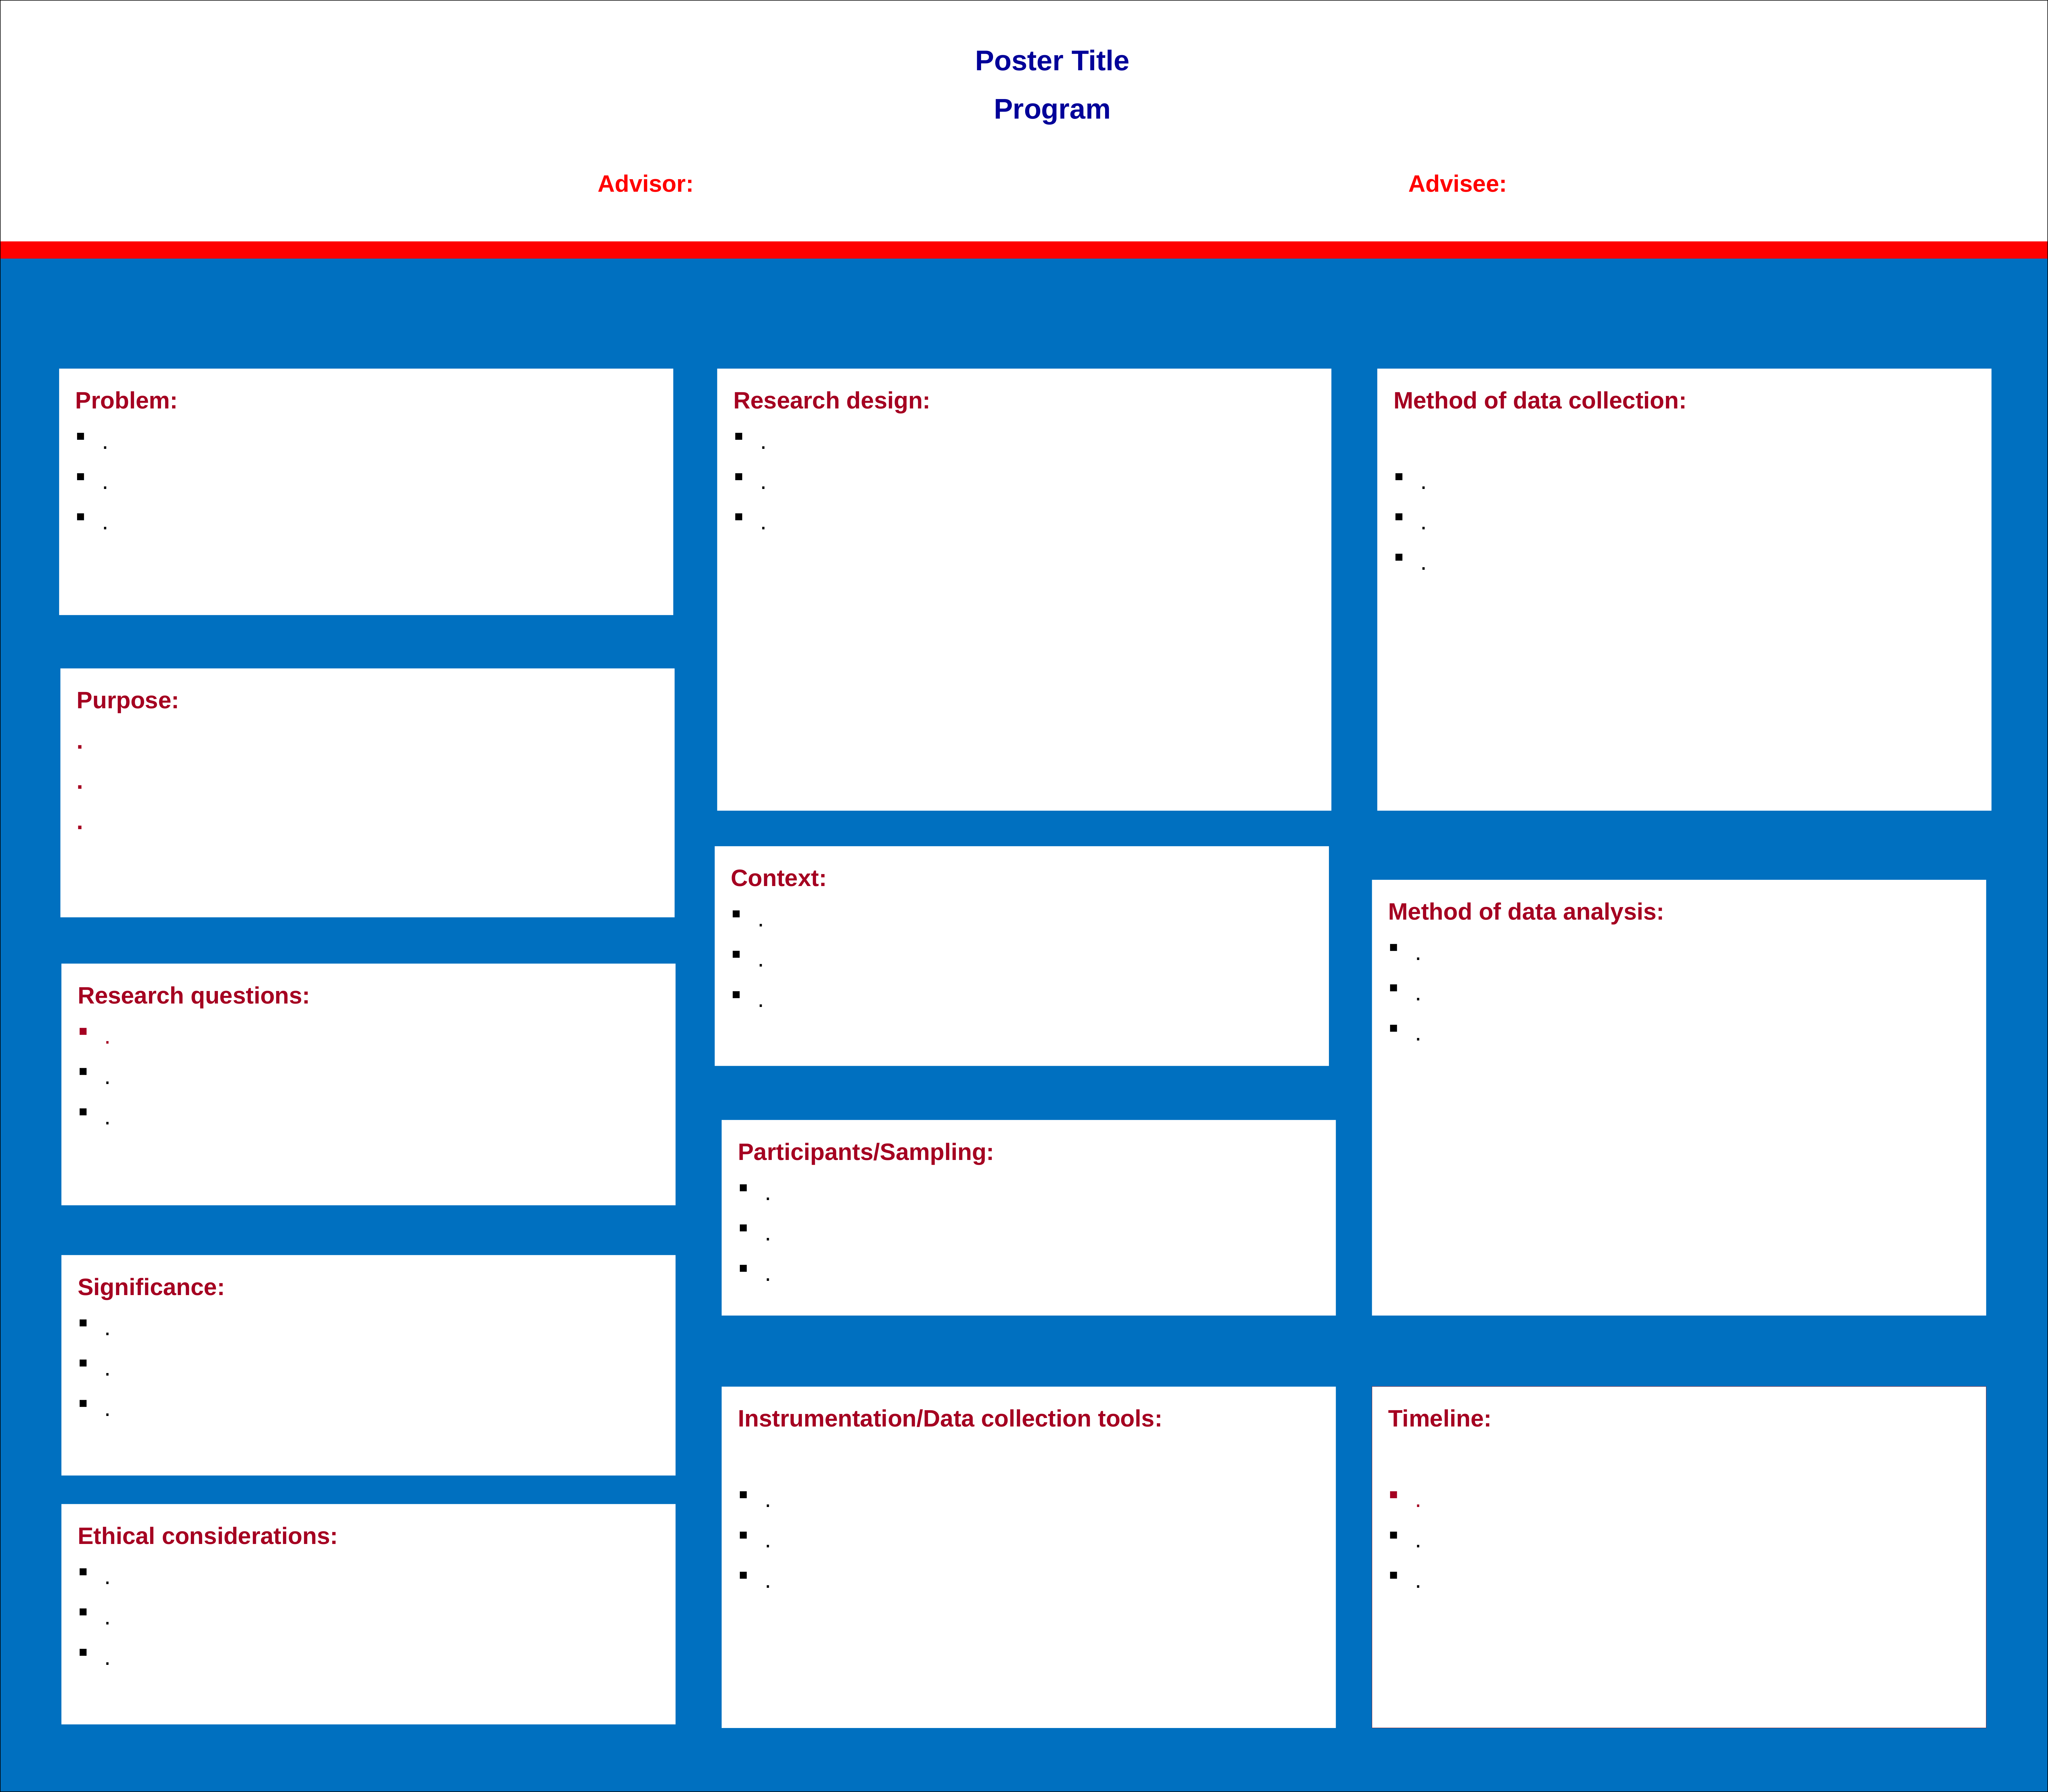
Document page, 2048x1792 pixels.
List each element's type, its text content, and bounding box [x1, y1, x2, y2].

text_box Significance: . . . [61, 1255, 676, 1476]
text_box Ethical considerations: . . . [61, 1504, 676, 1725]
text_box Advisor: Advisee: [89, 149, 2016, 238]
text_box Timeline: . . . [1372, 1386, 1986, 1728]
text_box Research questions: . . . [61, 963, 676, 1205]
text_box Instrumentation/Data collection tools: . . . [722, 1386, 1336, 1728]
text_box Context: . . . [715, 846, 1329, 1066]
text_box Participants/Sampling: . . . [722, 1120, 1336, 1316]
text_box Problem: . . . [59, 368, 674, 616]
text_box [0, 0, 2048, 1792]
text_box Research design: . . . [717, 368, 1331, 811]
text_box Method of data collection: . . . [1377, 368, 1992, 811]
text_box Method of data analysis: . . . [1372, 880, 1986, 1316]
text_box Poster Title Program [327, 40, 1778, 127]
text_box Purpose: . . . [60, 668, 675, 918]
